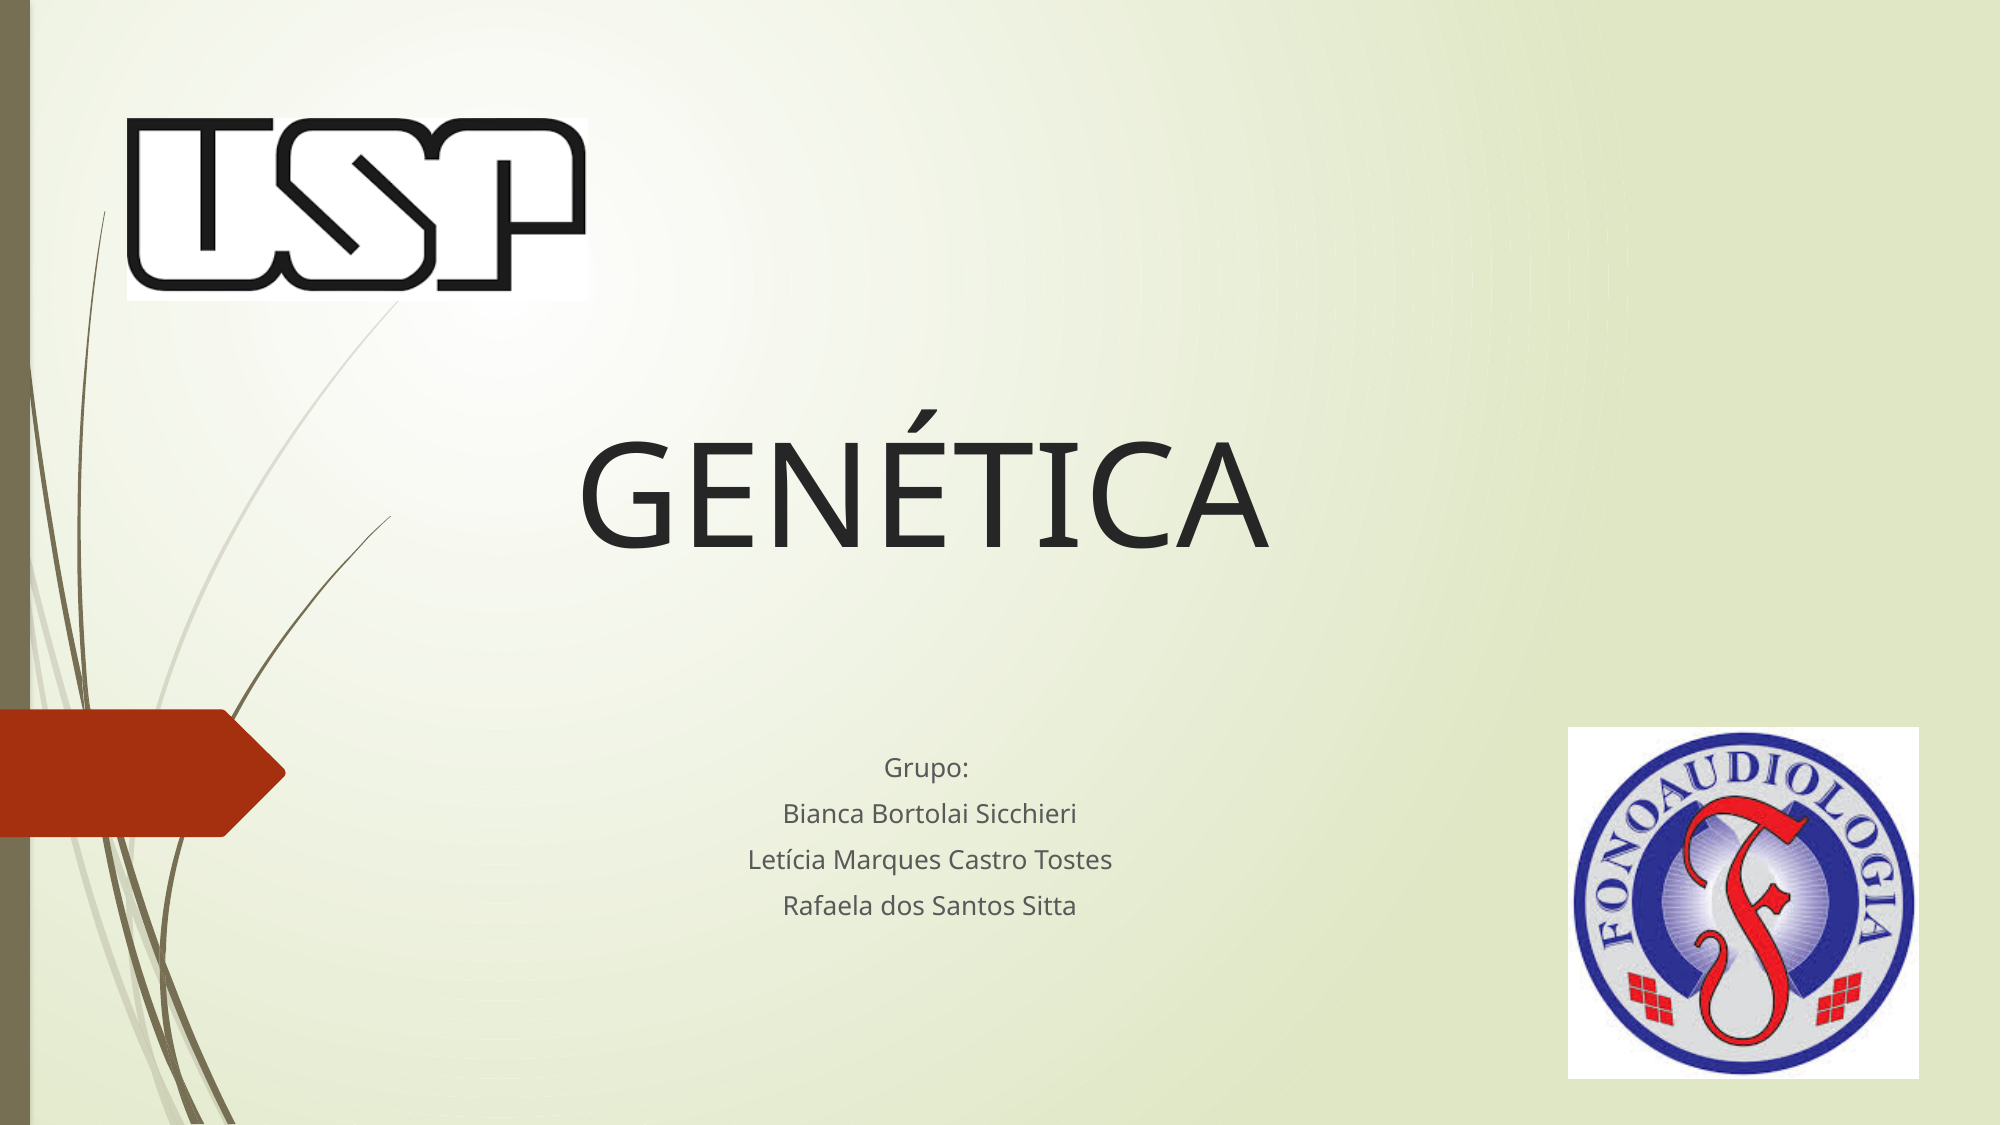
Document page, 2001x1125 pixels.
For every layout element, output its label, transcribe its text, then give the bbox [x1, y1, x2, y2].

picture [126, 118, 588, 301]
picture [1568, 726, 1919, 1080]
subtitle Grupo: Bianca Bortolai Sicchieri Letícia Marques Castro Tostes Rafaela dos Santos Sitta [198, 743, 1563, 929]
title GENÉTICA [559, 347, 2000, 720]
